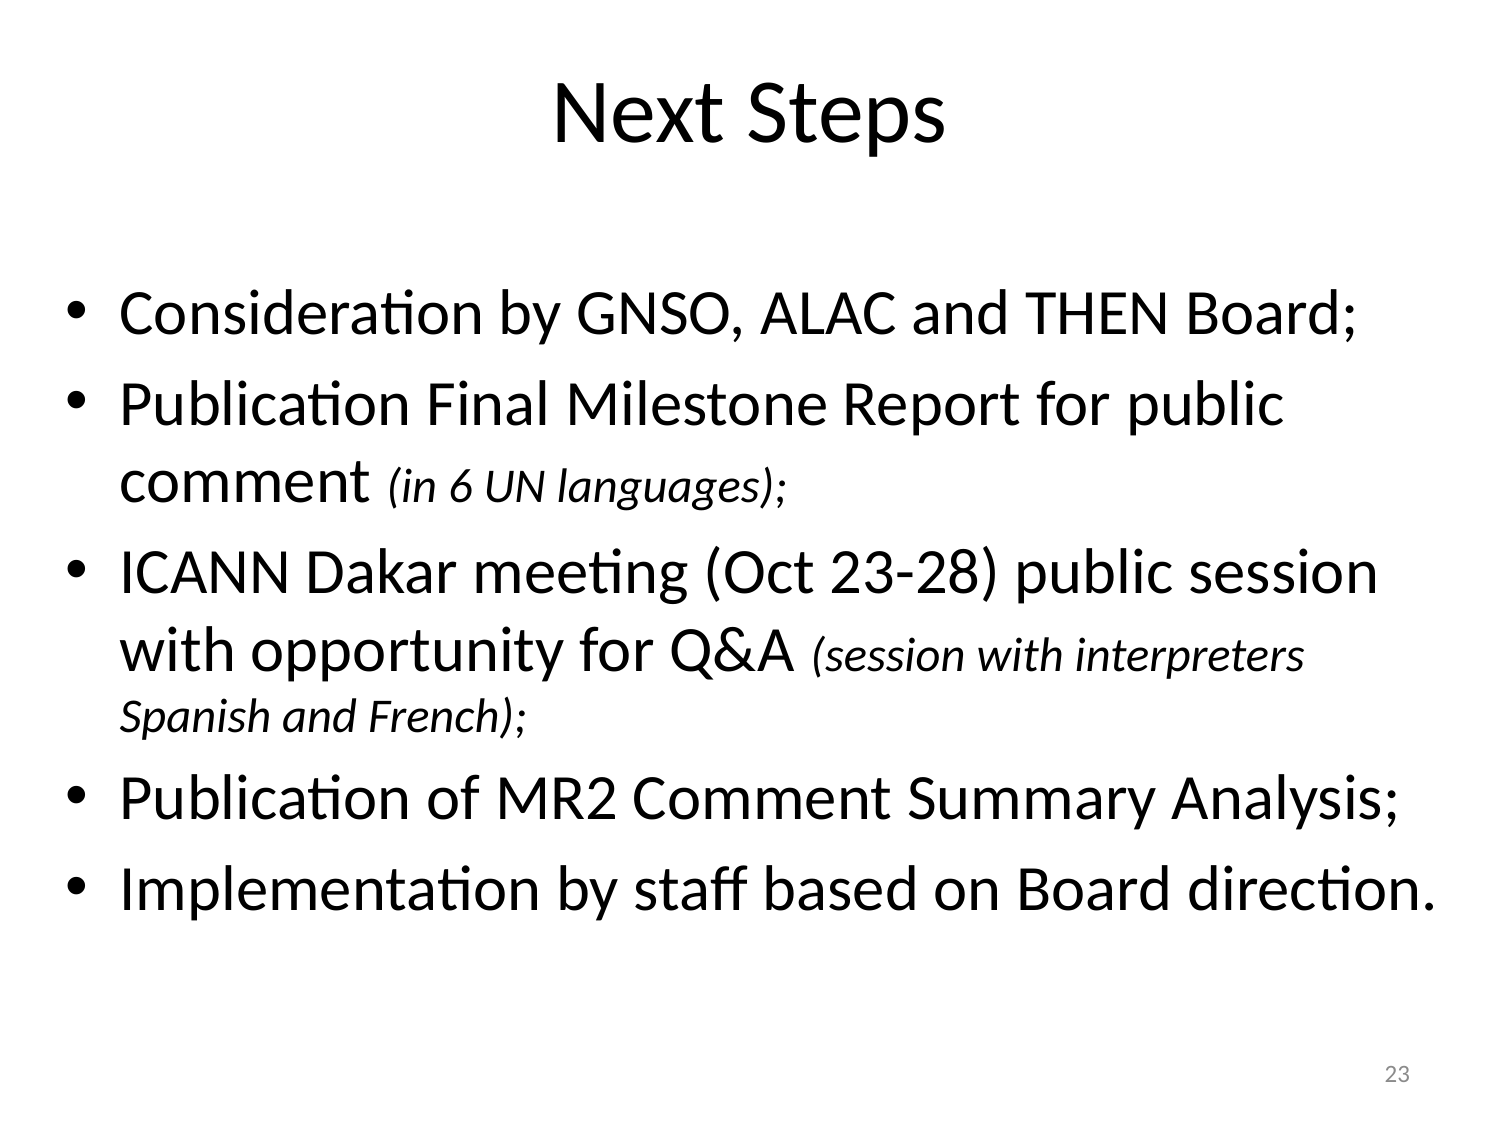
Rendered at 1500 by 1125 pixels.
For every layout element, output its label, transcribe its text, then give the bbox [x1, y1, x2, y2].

slide_number 23 [1074, 1042, 1425, 1103]
title Next Steps [75, 12, 1425, 200]
list Consideration by GNSO, ALAC and THEN Board; Publication Final Milestone Report for public comment (in 6 UN languages); ICANN Dakar meeting (Oct 23-28) public session with opportunity for Q&A (session with interpreters Spanish and French); Publication of MR2 Comment Summary Analysis; Implementation by staff based on Board direction. [50, 262, 1463, 1005]
